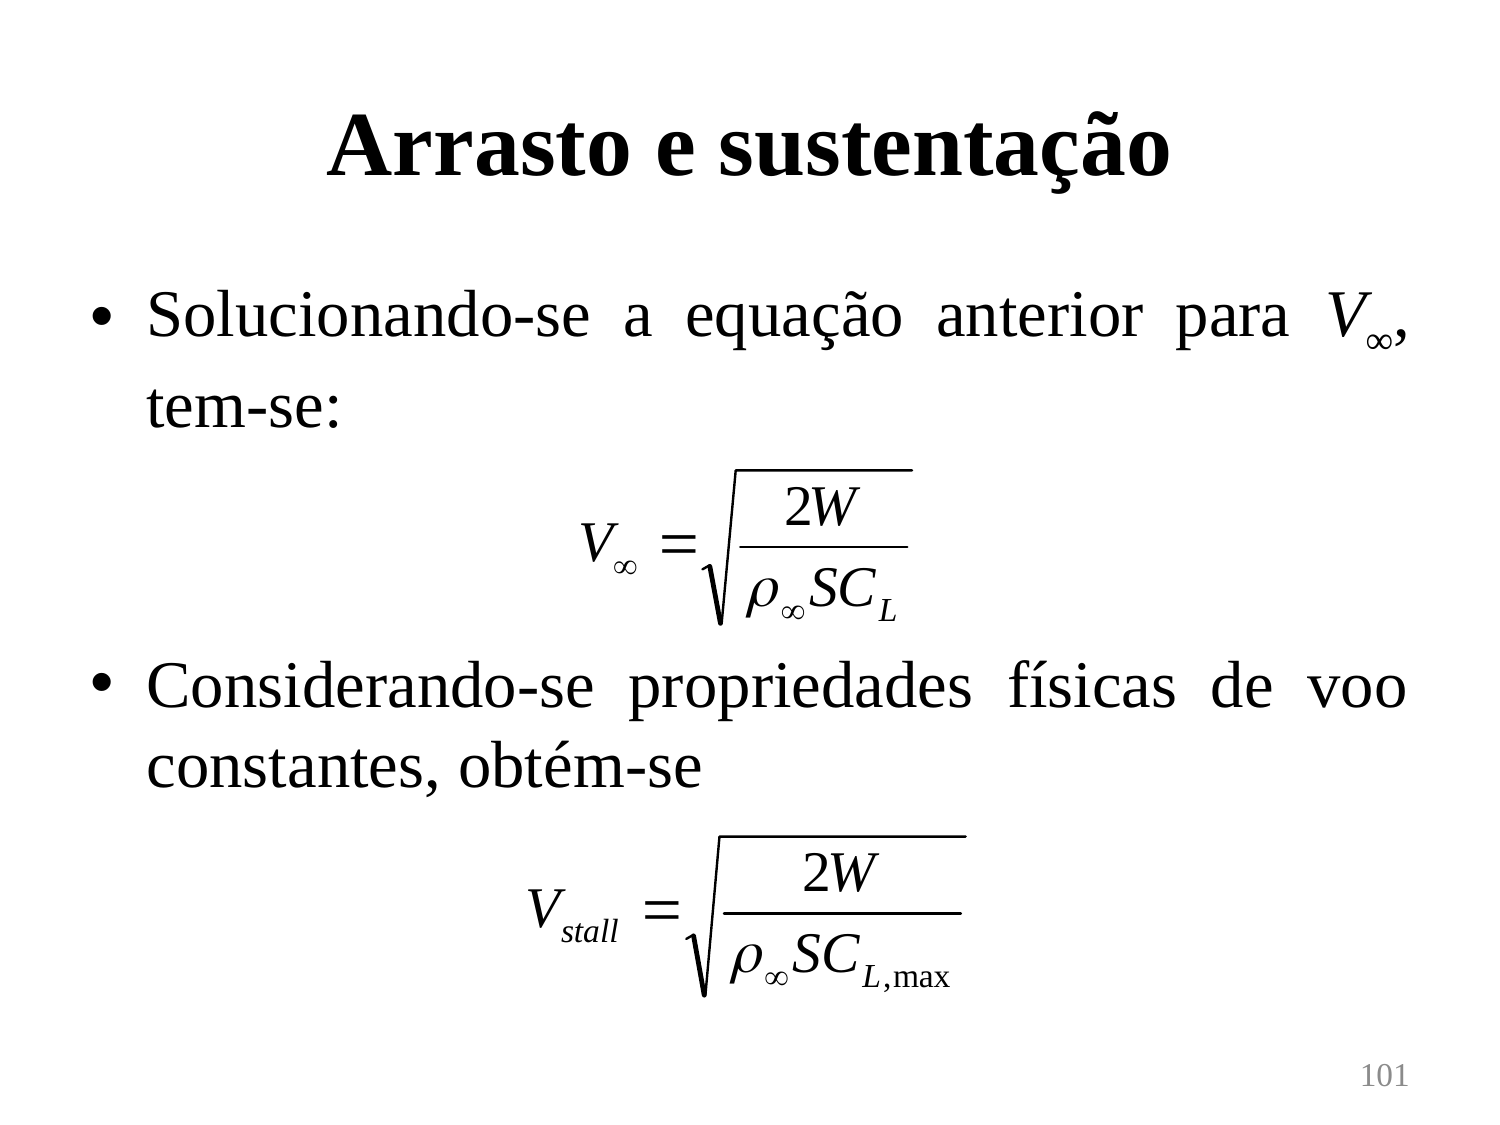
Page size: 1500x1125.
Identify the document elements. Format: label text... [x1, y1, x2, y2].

list Solucionando-se a equação anterior para V∞, tem-se: Considerando-se propriedades físicas de voo constantes, obtém-se [75, 262, 1425, 1005]
slide_number 101 [1074, 1042, 1425, 1103]
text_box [522, 822, 978, 1010]
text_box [574, 455, 926, 639]
title Arrasto e sustentação [75, 45, 1425, 233]
